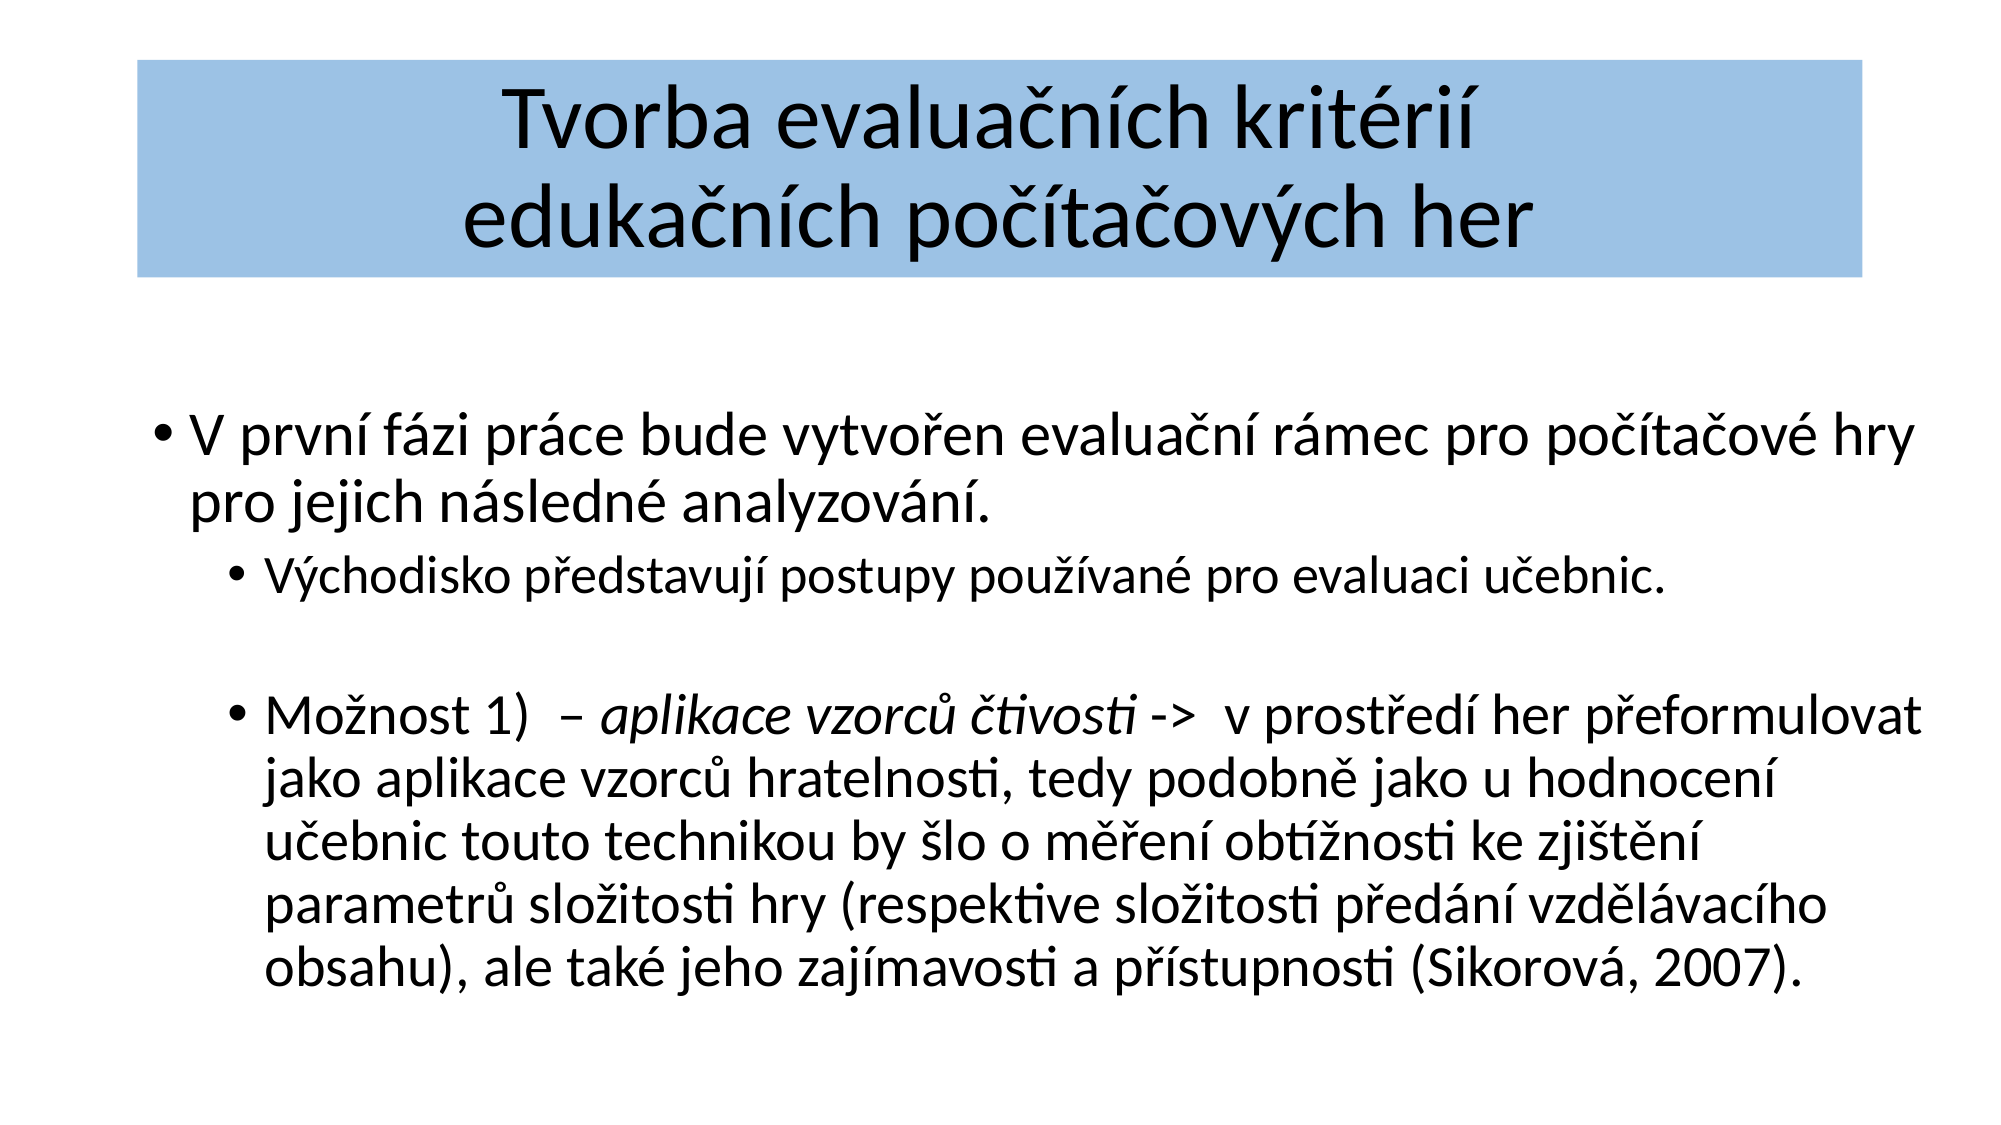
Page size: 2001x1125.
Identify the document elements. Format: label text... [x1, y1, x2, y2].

title Tvorba evaluačních kritérií edukačních počítačových her [137, 59, 1863, 278]
list V první fázi práce bude vytvořen evaluační rámec pro počítačové hry pro jejich následné analyzování. Východisko představují postupy používané pro evaluaci učebnic. Možnost 1) – aplikace vzorců čtivosti -> v prostředí her přeformulovat jako aplikace vzorců hratelnosti, tedy podobně jako u hodnocení učebnic touto technikou by šlo o měření obtížnosti ke zjištění parametrů složitosti hry (respektive složitosti předání vzdělávacího obsahu), ale také jeho zajímavosti a přístupnosti (Sikorová, 2007). [137, 394, 1941, 764]
